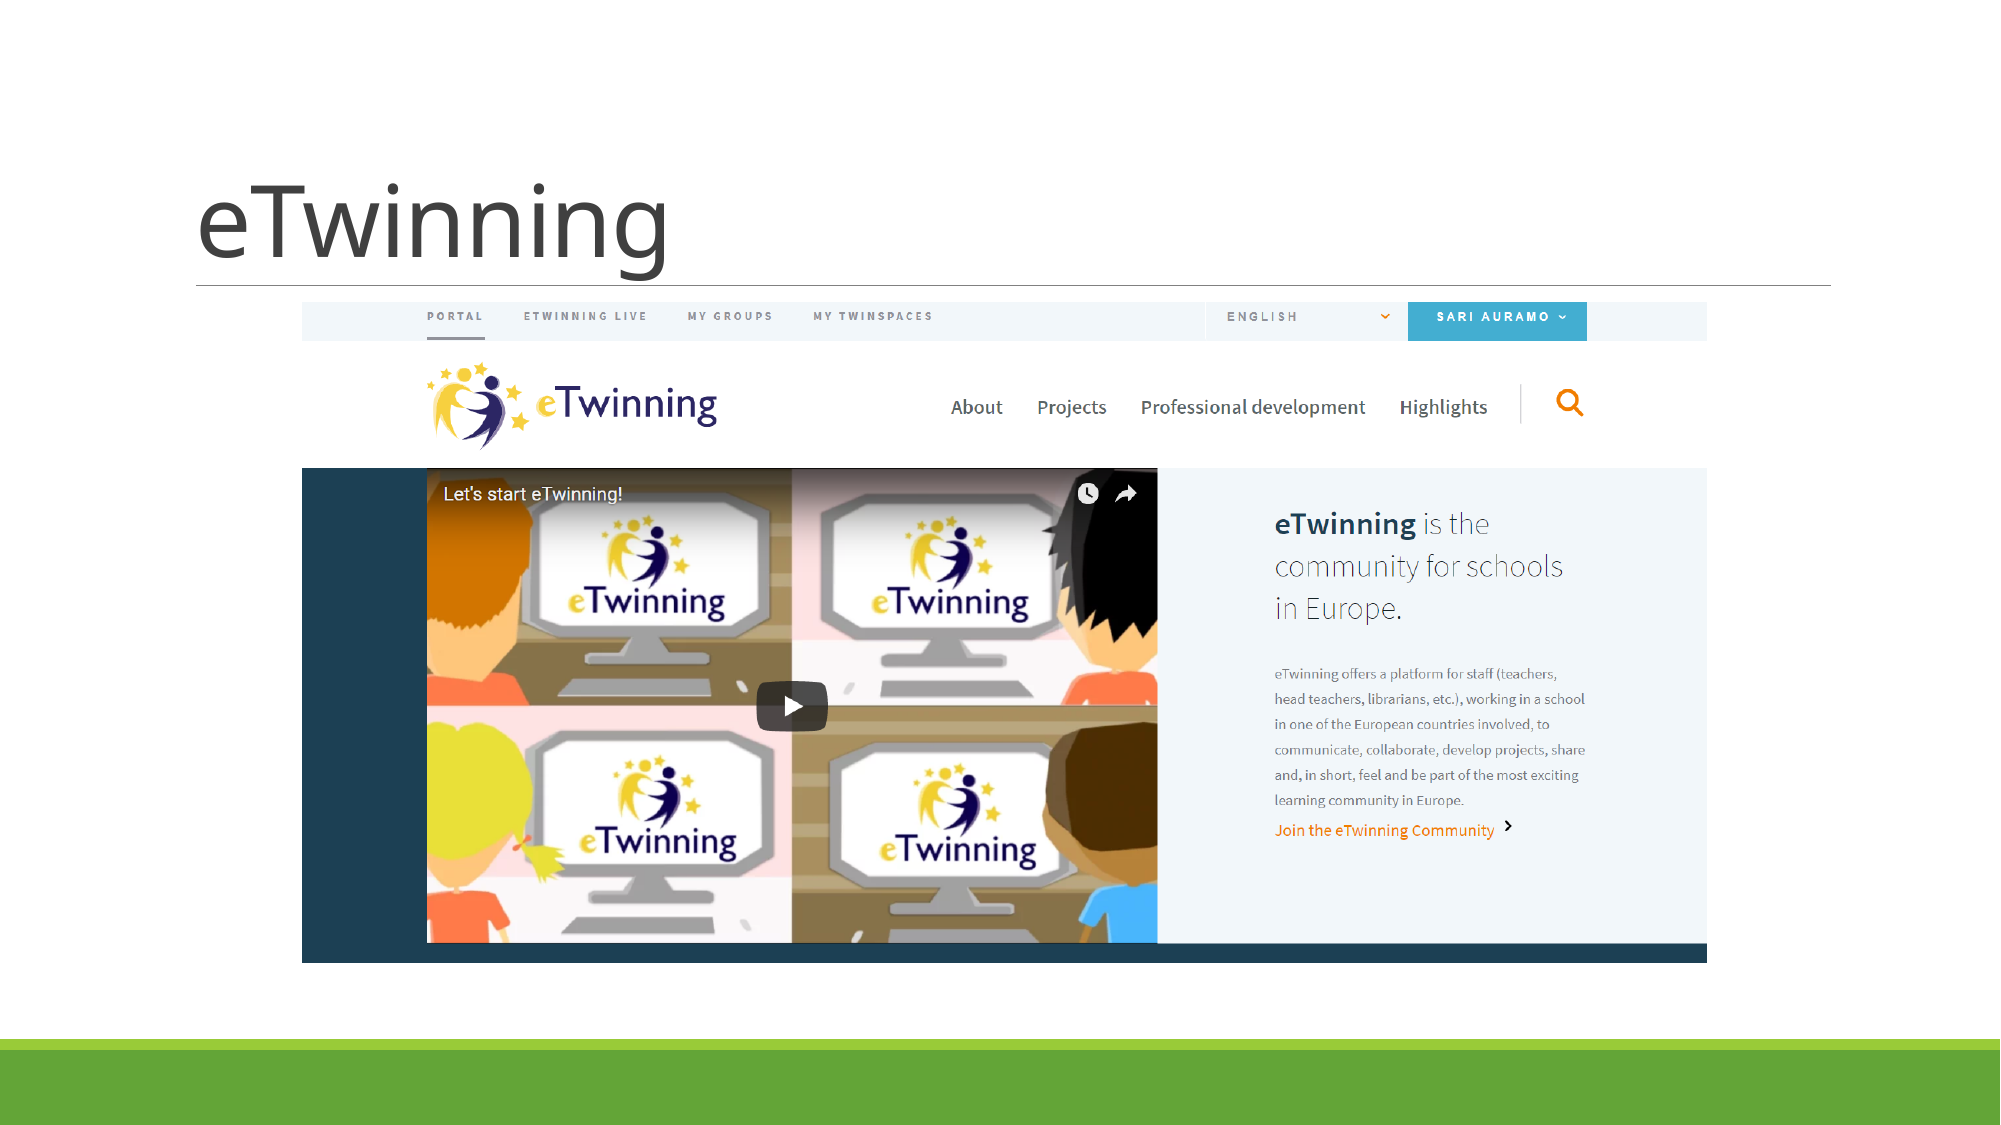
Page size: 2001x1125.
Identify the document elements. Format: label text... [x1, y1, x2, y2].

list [302, 302, 1708, 964]
title eTwinning [180, 47, 1830, 285]
